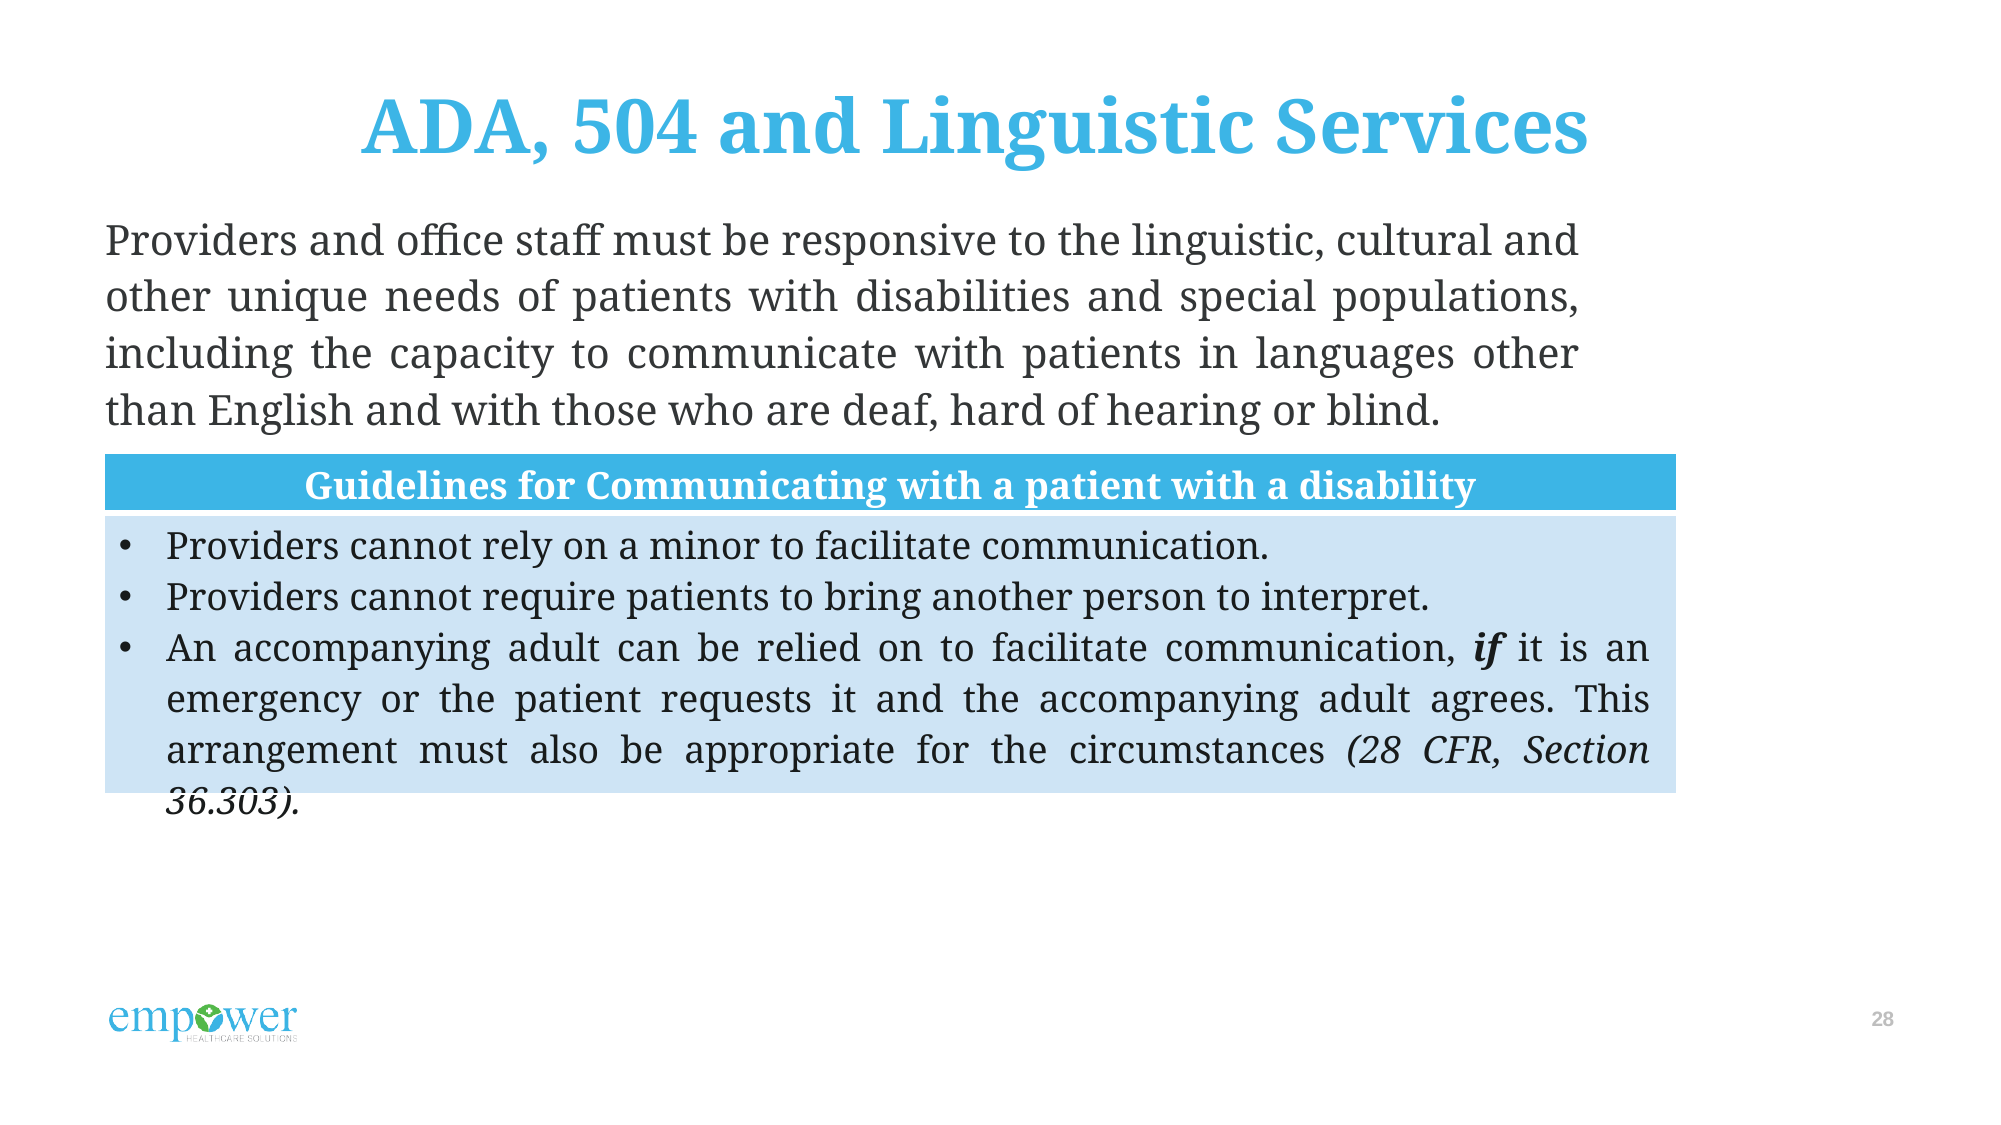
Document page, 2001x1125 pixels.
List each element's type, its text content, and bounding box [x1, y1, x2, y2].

slide_number 28 [1865, 1005, 1903, 1125]
text_box Providers and office staff must be responsive to the linguistic, cultural and other unique needs of patients with disabilities and special populations, including the capacity to communicate with patients in languages other than English and with those who are deaf, hard of hearing or blind. [102, 205, 1581, 434]
table_header Guidelines for Communicating with a patient with a disability [105, 454, 1676, 510]
title ADA, 504 and Linguistic Services [236, 33, 1764, 267]
table_cell Providers cannot rely on a minor to facilitate communication. Providers cannot require patients to bring another person to interpret. An accompanying adult can be relied on to facilitate communication, if it is an emergency or the patient requests it and the accompanying adult agrees. This arrangement must also be appropriate for the circumstances (28 CFR, Section 36.303). [105, 516, 1676, 793]
picture [109, 1003, 297, 1043]
